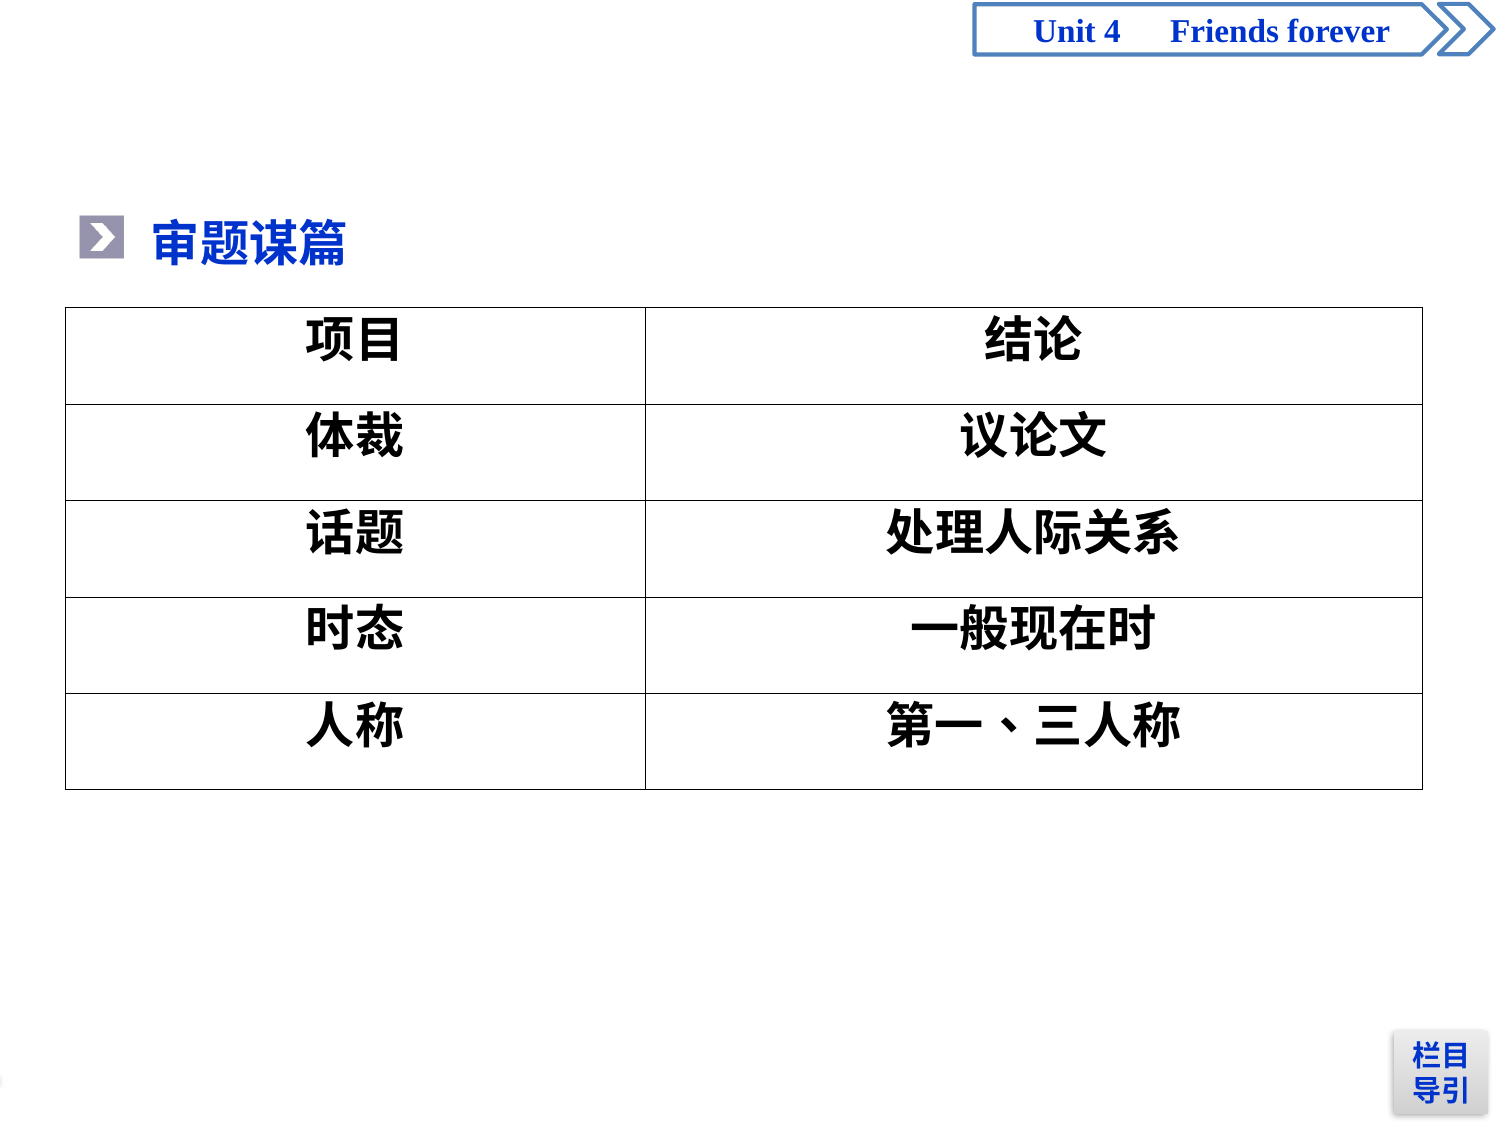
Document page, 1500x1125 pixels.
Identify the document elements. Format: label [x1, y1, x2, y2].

text_box [64, 211, 1424, 823]
